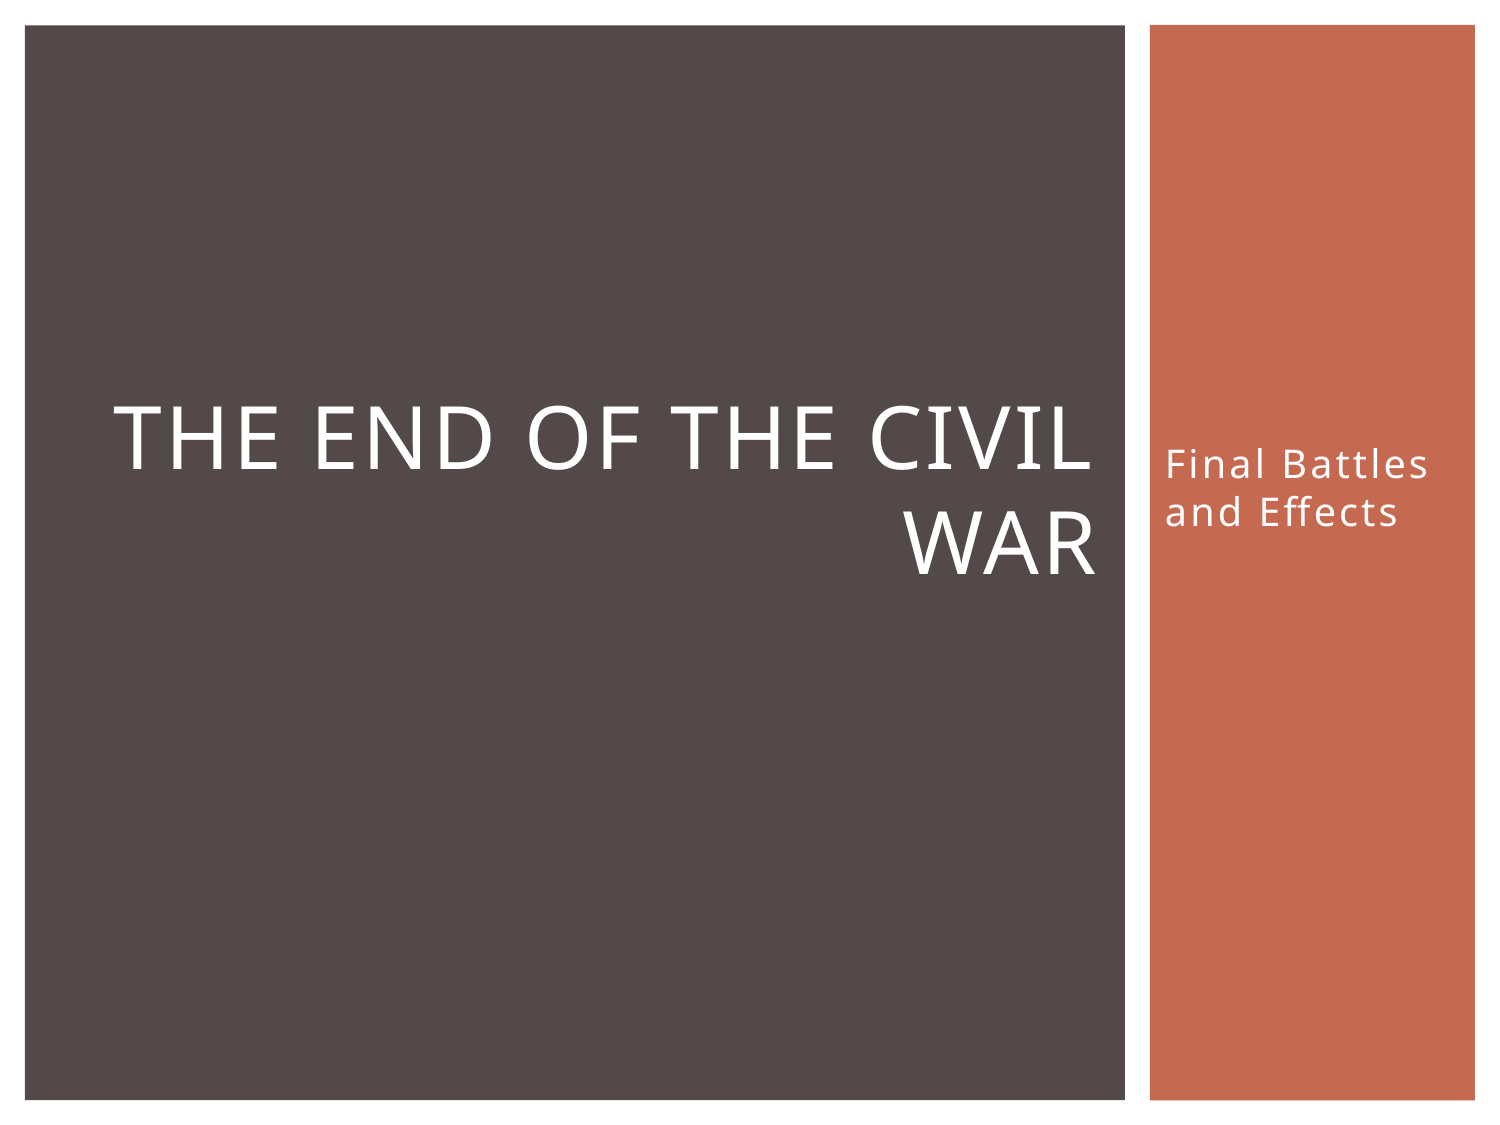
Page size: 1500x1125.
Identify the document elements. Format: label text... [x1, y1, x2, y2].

title The End of the Civil War [75, 336, 1113, 637]
subtitle Final Battles and Effects [1149, 336, 1475, 637]
